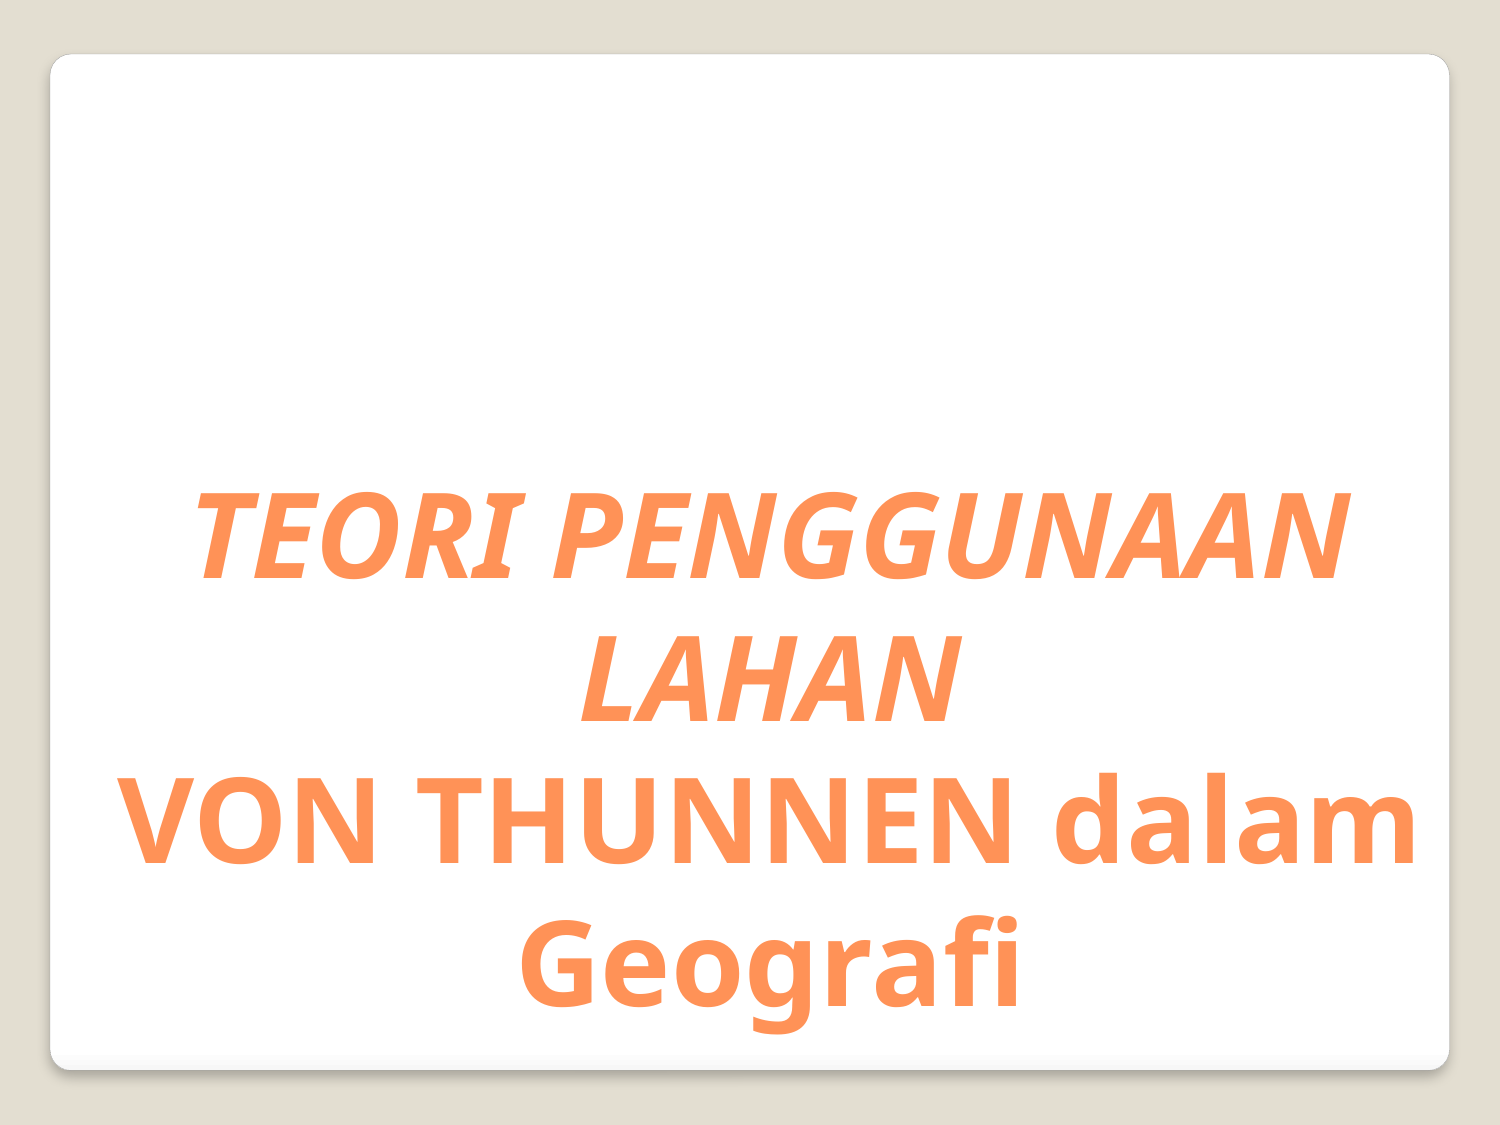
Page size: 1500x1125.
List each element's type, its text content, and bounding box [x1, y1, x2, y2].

title TEORI PENGGUNAAN LAHAN VON THUNNEN dalam Geografi [40, 152, 1500, 1038]
